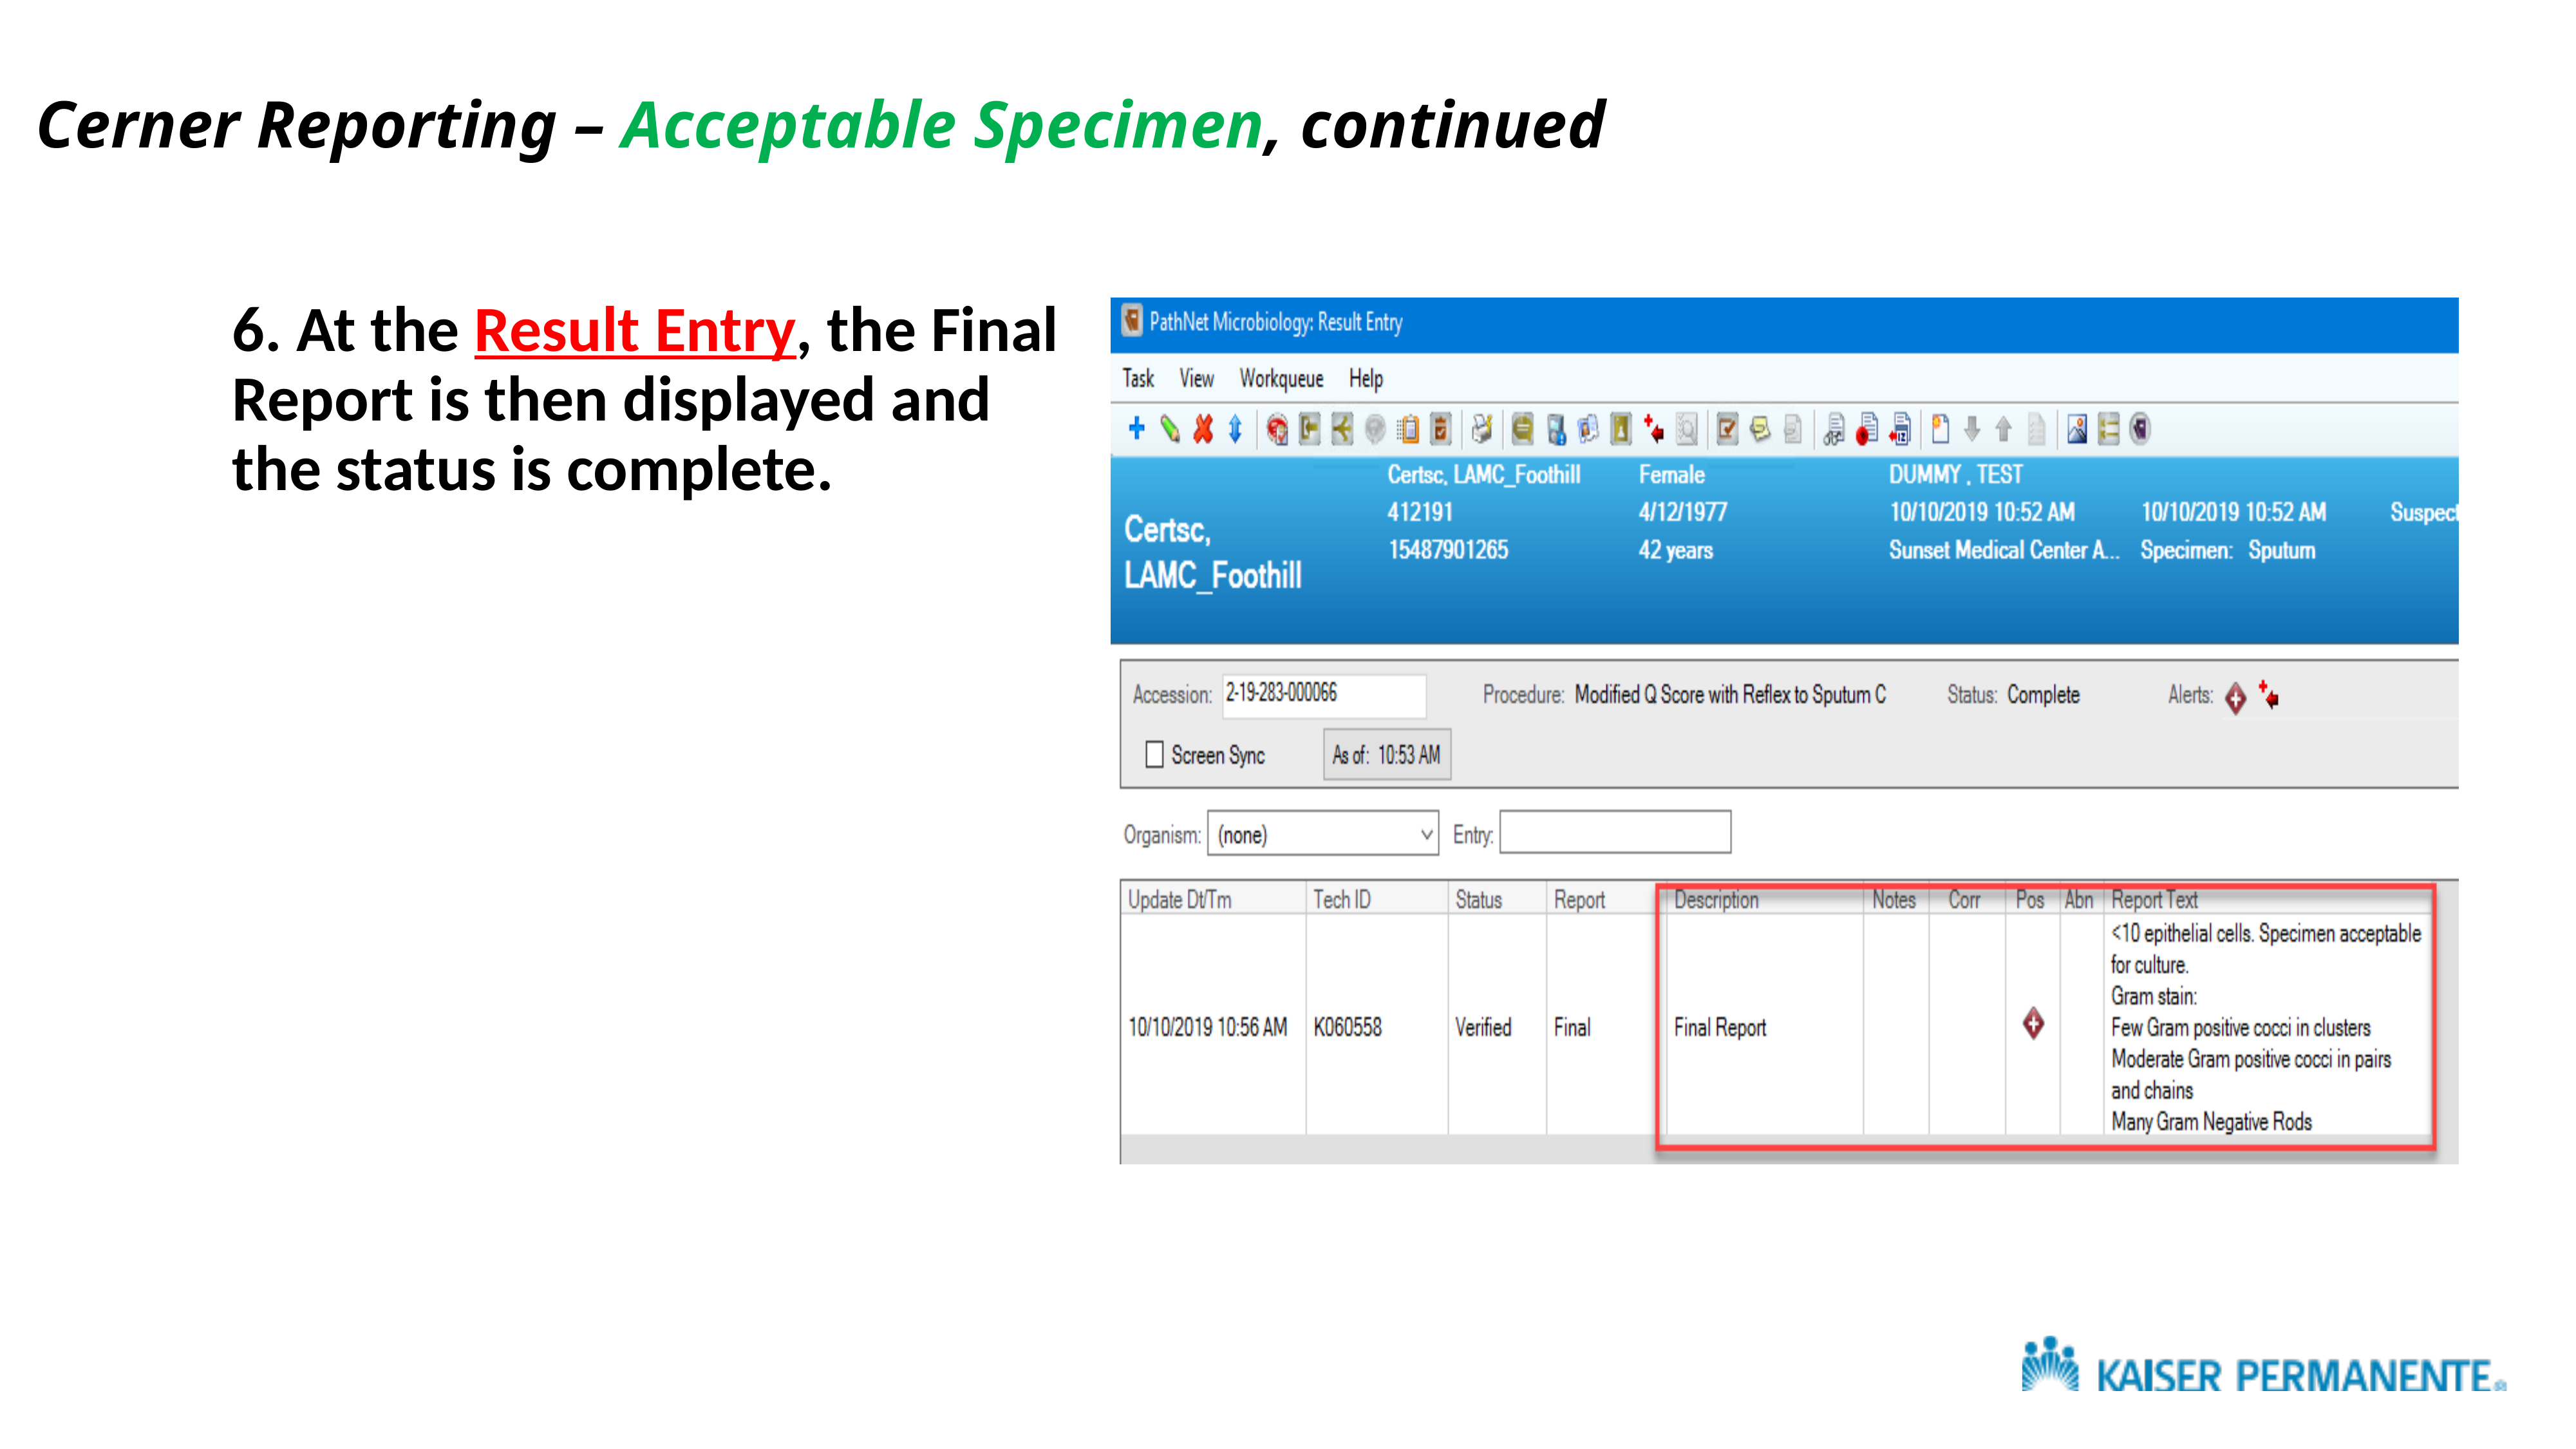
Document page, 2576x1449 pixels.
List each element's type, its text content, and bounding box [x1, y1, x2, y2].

title Cerner Reporting – Acceptable Specimen, continued [26, 70, 2248, 184]
picture [1110, 298, 2459, 1164]
list 6. At the Result Entry, the Final Report is then displayed and the status is complete. [222, 290, 1076, 1449]
